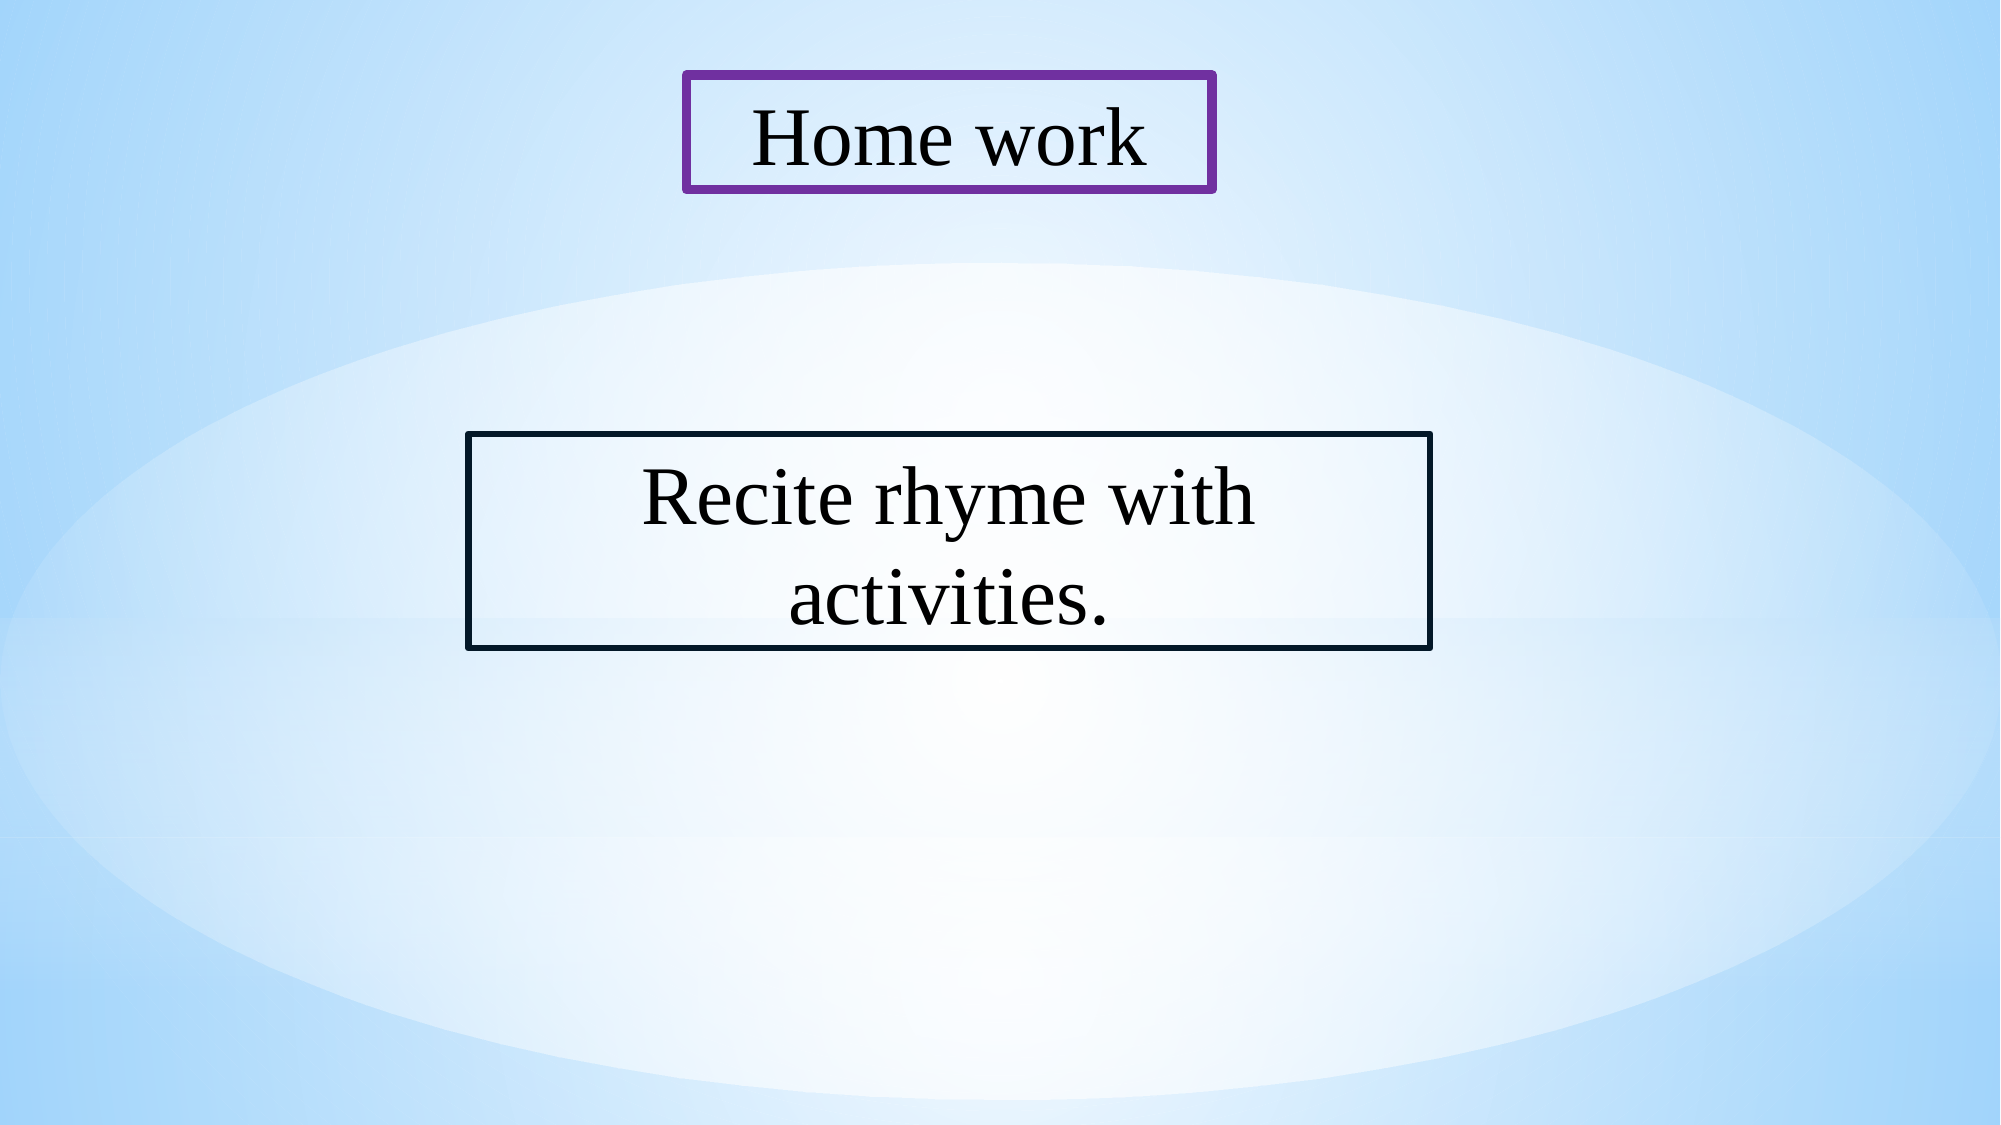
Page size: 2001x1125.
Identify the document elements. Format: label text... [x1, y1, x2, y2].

text_box Recite rhyme with activities. [468, 433, 1431, 649]
text_box Home work [686, 75, 1212, 190]
